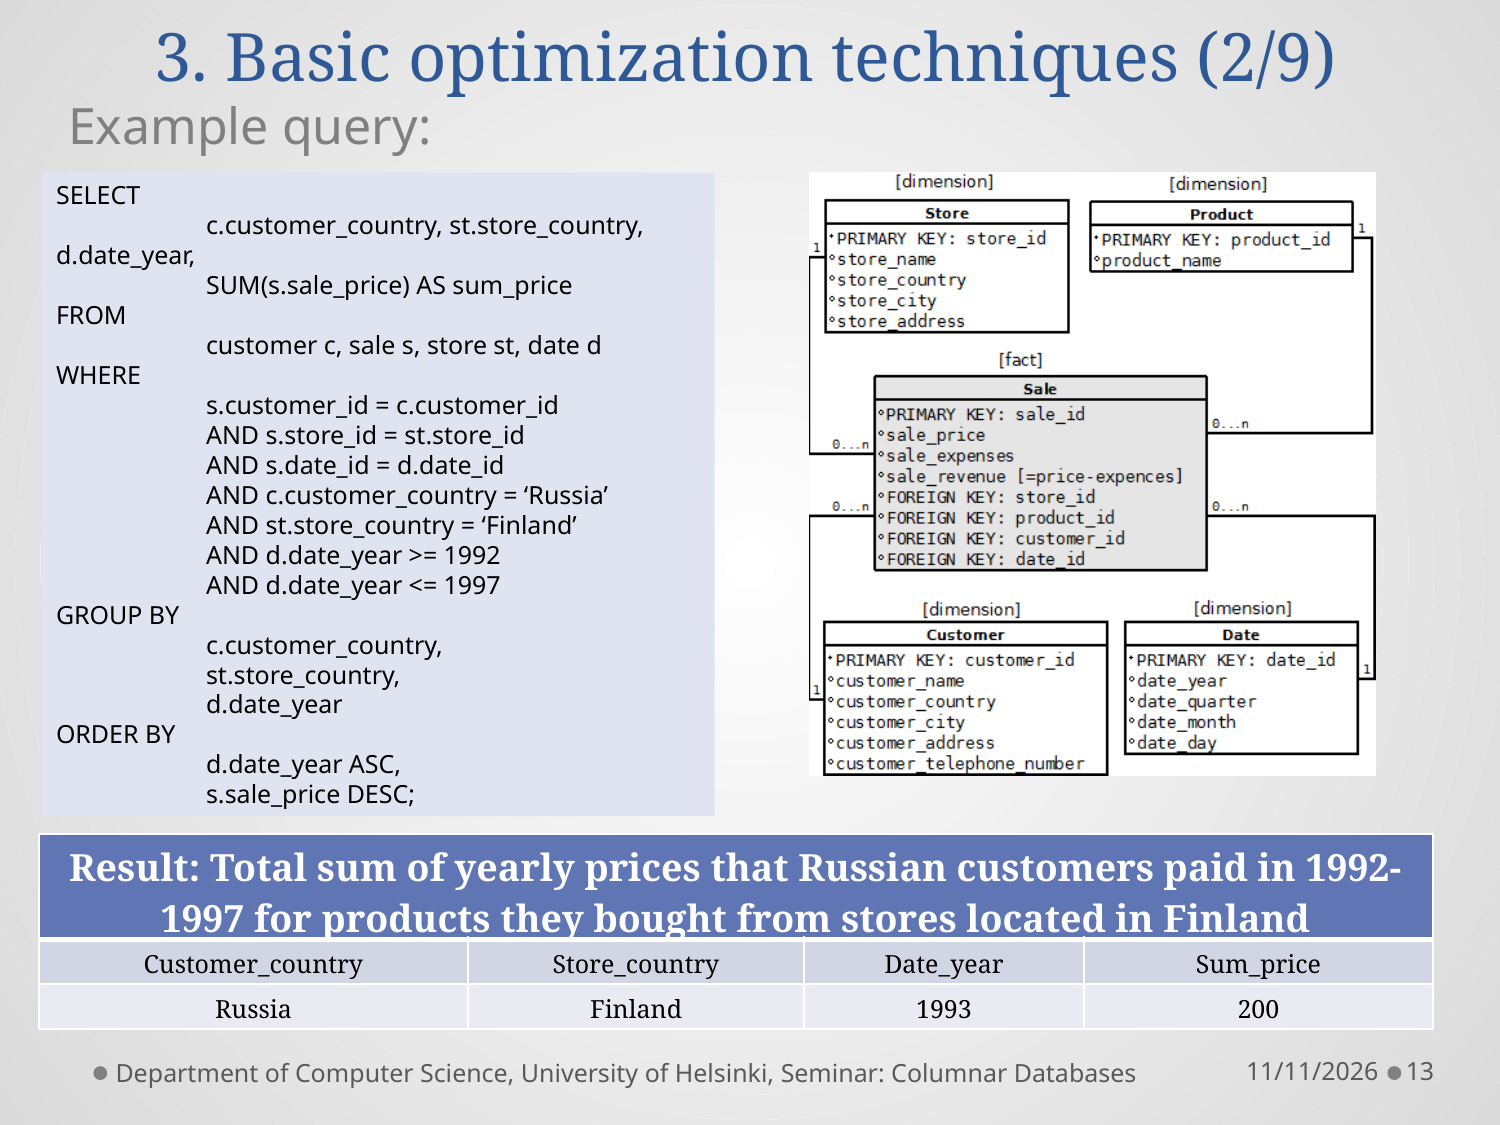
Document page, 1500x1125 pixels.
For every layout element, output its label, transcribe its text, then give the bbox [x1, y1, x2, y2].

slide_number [1199, 1042, 1386, 1103]
slide_number 13 [1401, 1042, 1494, 1103]
text_box SELECT c.customer_country, st.store_country, d.date_year, SUM(s.sale_price) AS sum_price FROM customer c, sale s, store st, date d WHERE s.customer_id = c.customer_id AND s.store_id = st.store_id AND s.date_id = d.date_id AND c.customer_country = ‘Russia’ AND st.store_country = ‘Finland’ AND d.date_year >= 1992 AND d.date_year <= 1997 GROUP BY c.customer_country, st.store_country, d.date_year ORDER BY d.date_year ASC, s.sale_price DESC; [41, 172, 715, 817]
table_cell Date_year [805, 942, 1083, 983]
table_header Result: Total sum of yearly prices that Russian customers paid in 1992-1997 for products they bought from stores located in Finland [40, 835, 1432, 937]
table_cell 1993 [805, 985, 1083, 1028]
table_cell Sum_price [1085, 942, 1432, 983]
list Example query: [53, 86, 1436, 268]
table_cell Finland [469, 985, 803, 1028]
picture [808, 172, 1377, 777]
footer Department of Computer Science, University of Helsinki, Seminar: Columnar Databases [108, 1042, 1199, 1103]
table_cell Customer_country [40, 942, 467, 983]
table_cell Store_country [469, 942, 803, 983]
title 3. Basic optimization techniques (2/9) [70, 7, 1421, 86]
table_cell 200 [1085, 985, 1432, 1028]
table_cell Russia [40, 985, 467, 1028]
